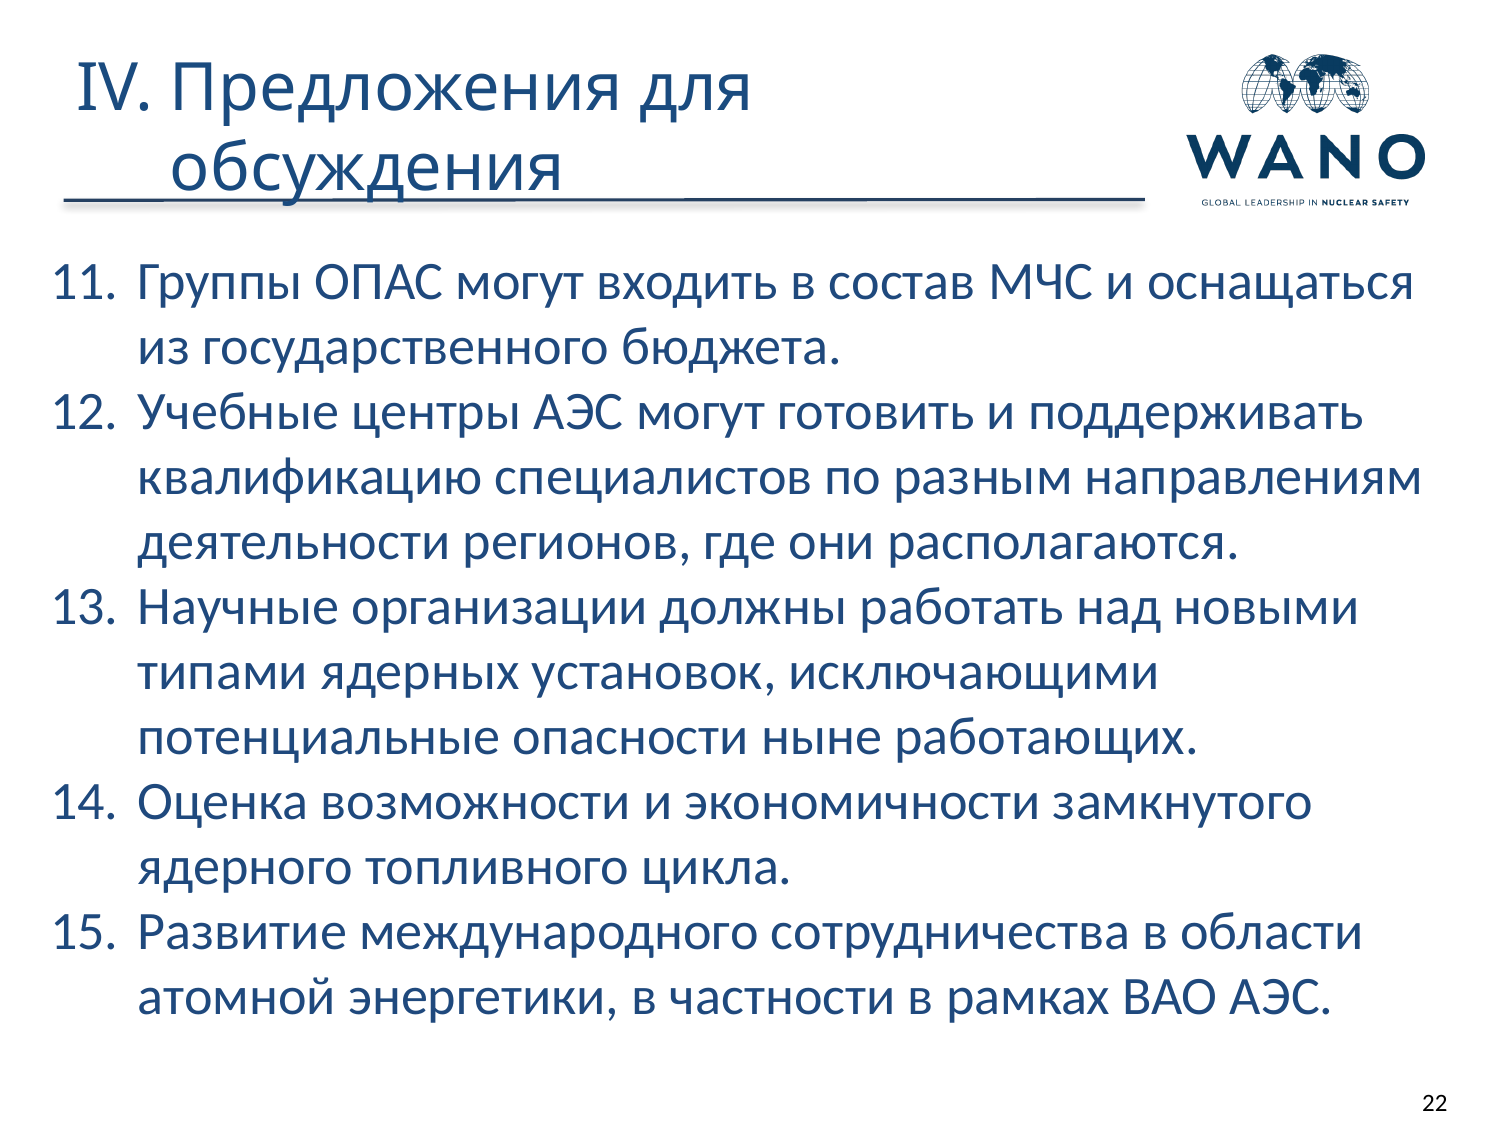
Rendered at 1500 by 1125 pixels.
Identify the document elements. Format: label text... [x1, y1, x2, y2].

text_box Предложения для обсуждения [60, 61, 1118, 186]
slide_number 22 [1339, 1078, 1463, 1125]
text_box Группы ОПАС могут входить в состав МЧС и оснащаться из государственного бюджета. Учебные центры АЭС могут готовить и поддерживать квалификацию специалистов по разным направлениям деятельности регионов, где они располагаются. Научные организации должны работать над новыми типами ядерных установок, исключающими потенциальные опасности ныне работающих. Оценка возможности и экономичности замкнутого ядерного топливного цикла. Развитие международного сотрудничества в области атомной энергетики, в частности в рамках ВАО АЭС. [35, 238, 1463, 1033]
picture [1121, 0, 1489, 270]
